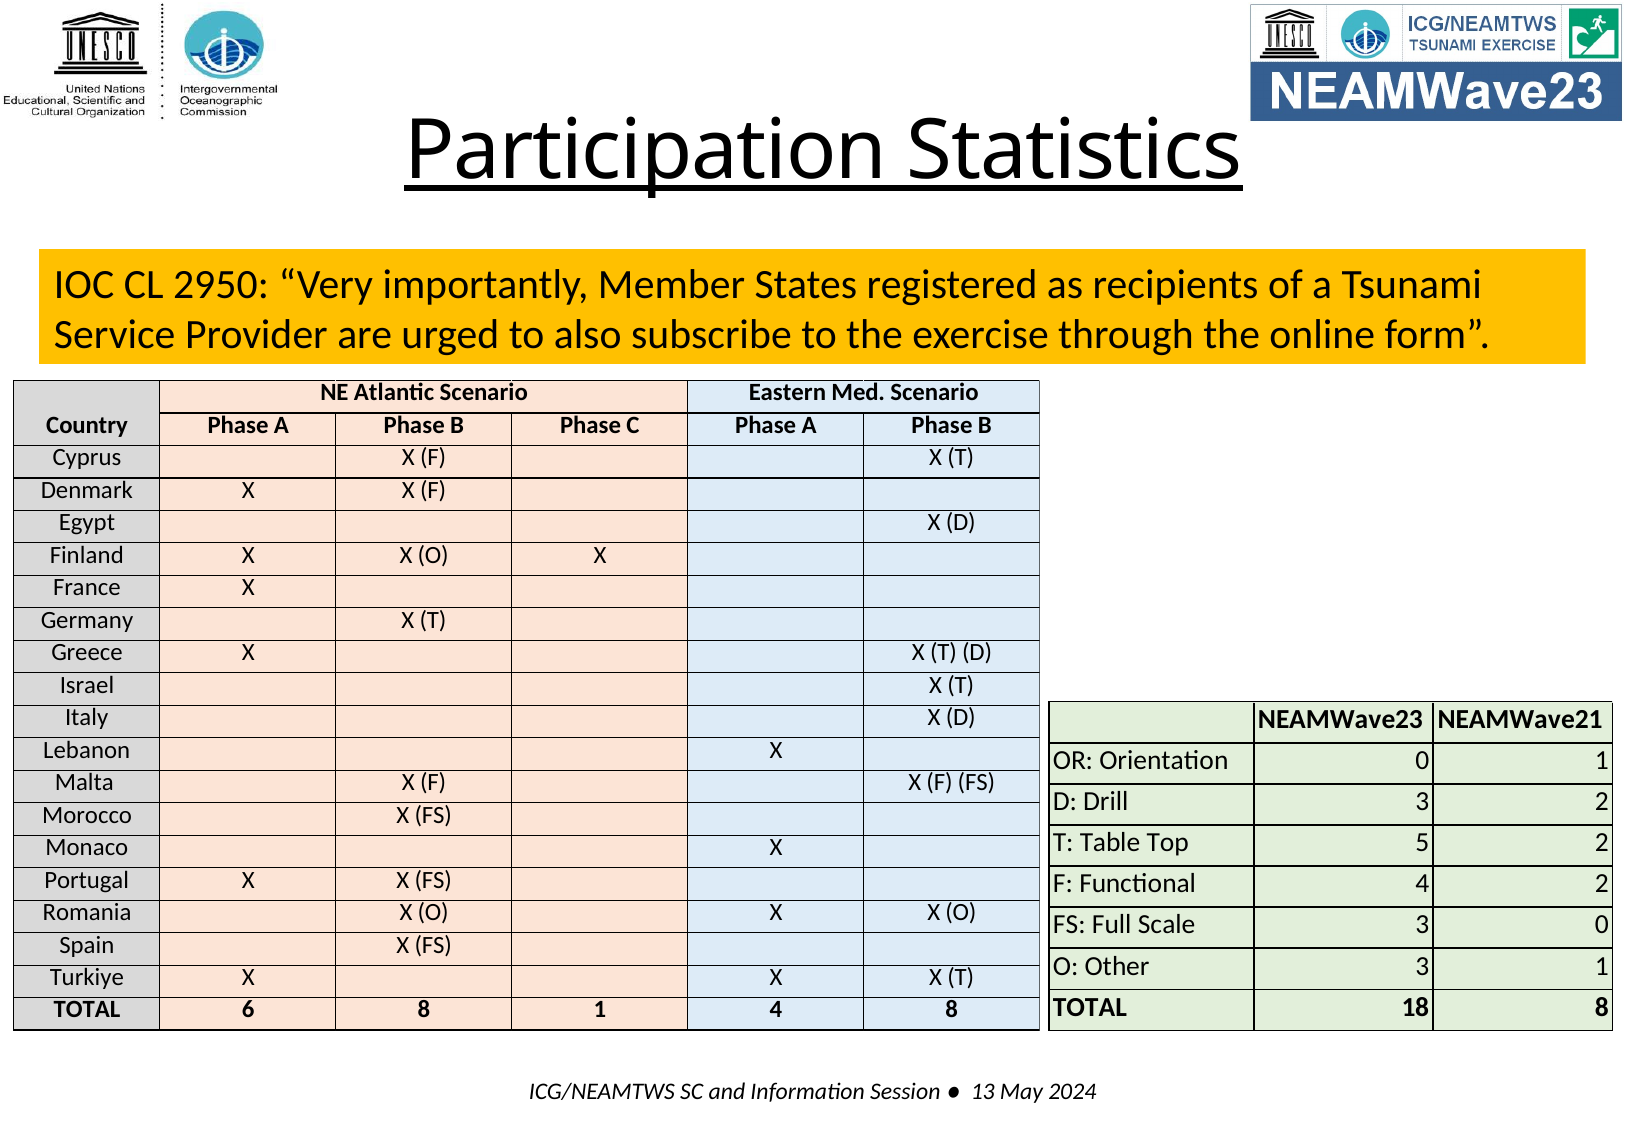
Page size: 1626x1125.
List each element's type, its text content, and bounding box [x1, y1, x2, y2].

text_box ICG/NEAMTWS SC and Information Session ● 13 May 2024 [203, 1067, 1422, 1112]
text_box IOC CL 2950: “Very importantly, Member States registered as recipients of a Tsunami Service Provider are urged to also subscribe to the exercise through the online form”. [39, 249, 1586, 364]
title Participation Statistics [111, 0, 1514, 205]
text_box [1, 2, 279, 121]
picture [1048, 701, 1614, 1032]
picture [12, 379, 1040, 1031]
picture [1248, 2, 1624, 123]
